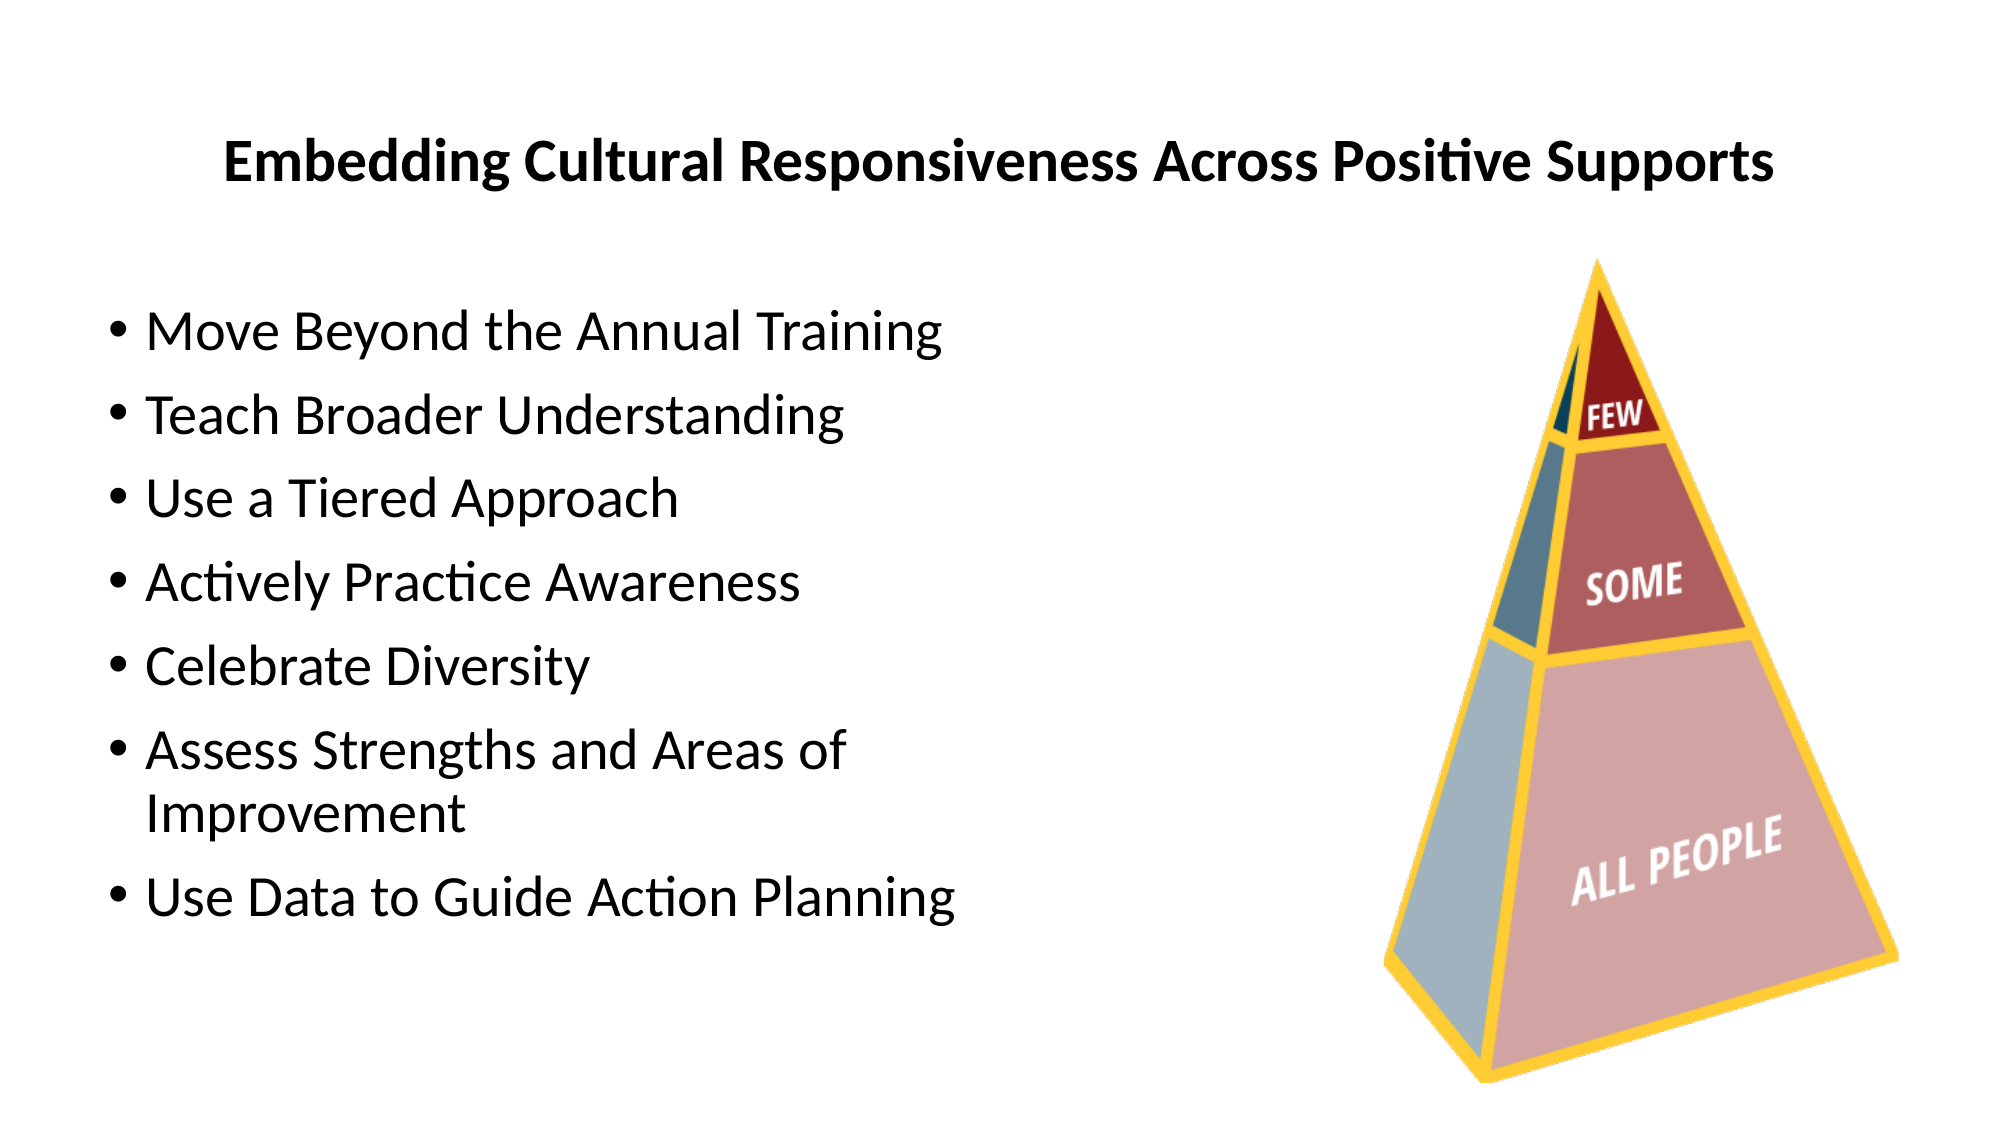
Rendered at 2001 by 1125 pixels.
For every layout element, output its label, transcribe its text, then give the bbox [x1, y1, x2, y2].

title Embedding Cultural Responsiveness Across Positive Supports [137, 59, 1863, 278]
list Move Beyond the Annual Training Teach Broader Understanding Use a Tiered Approach Actively Practice Awareness Celebrate Diversity Assess Strengths and Areas of Improvement Use Data to Guide Action Planning [93, 292, 1140, 1083]
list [1383, 258, 1899, 1083]
